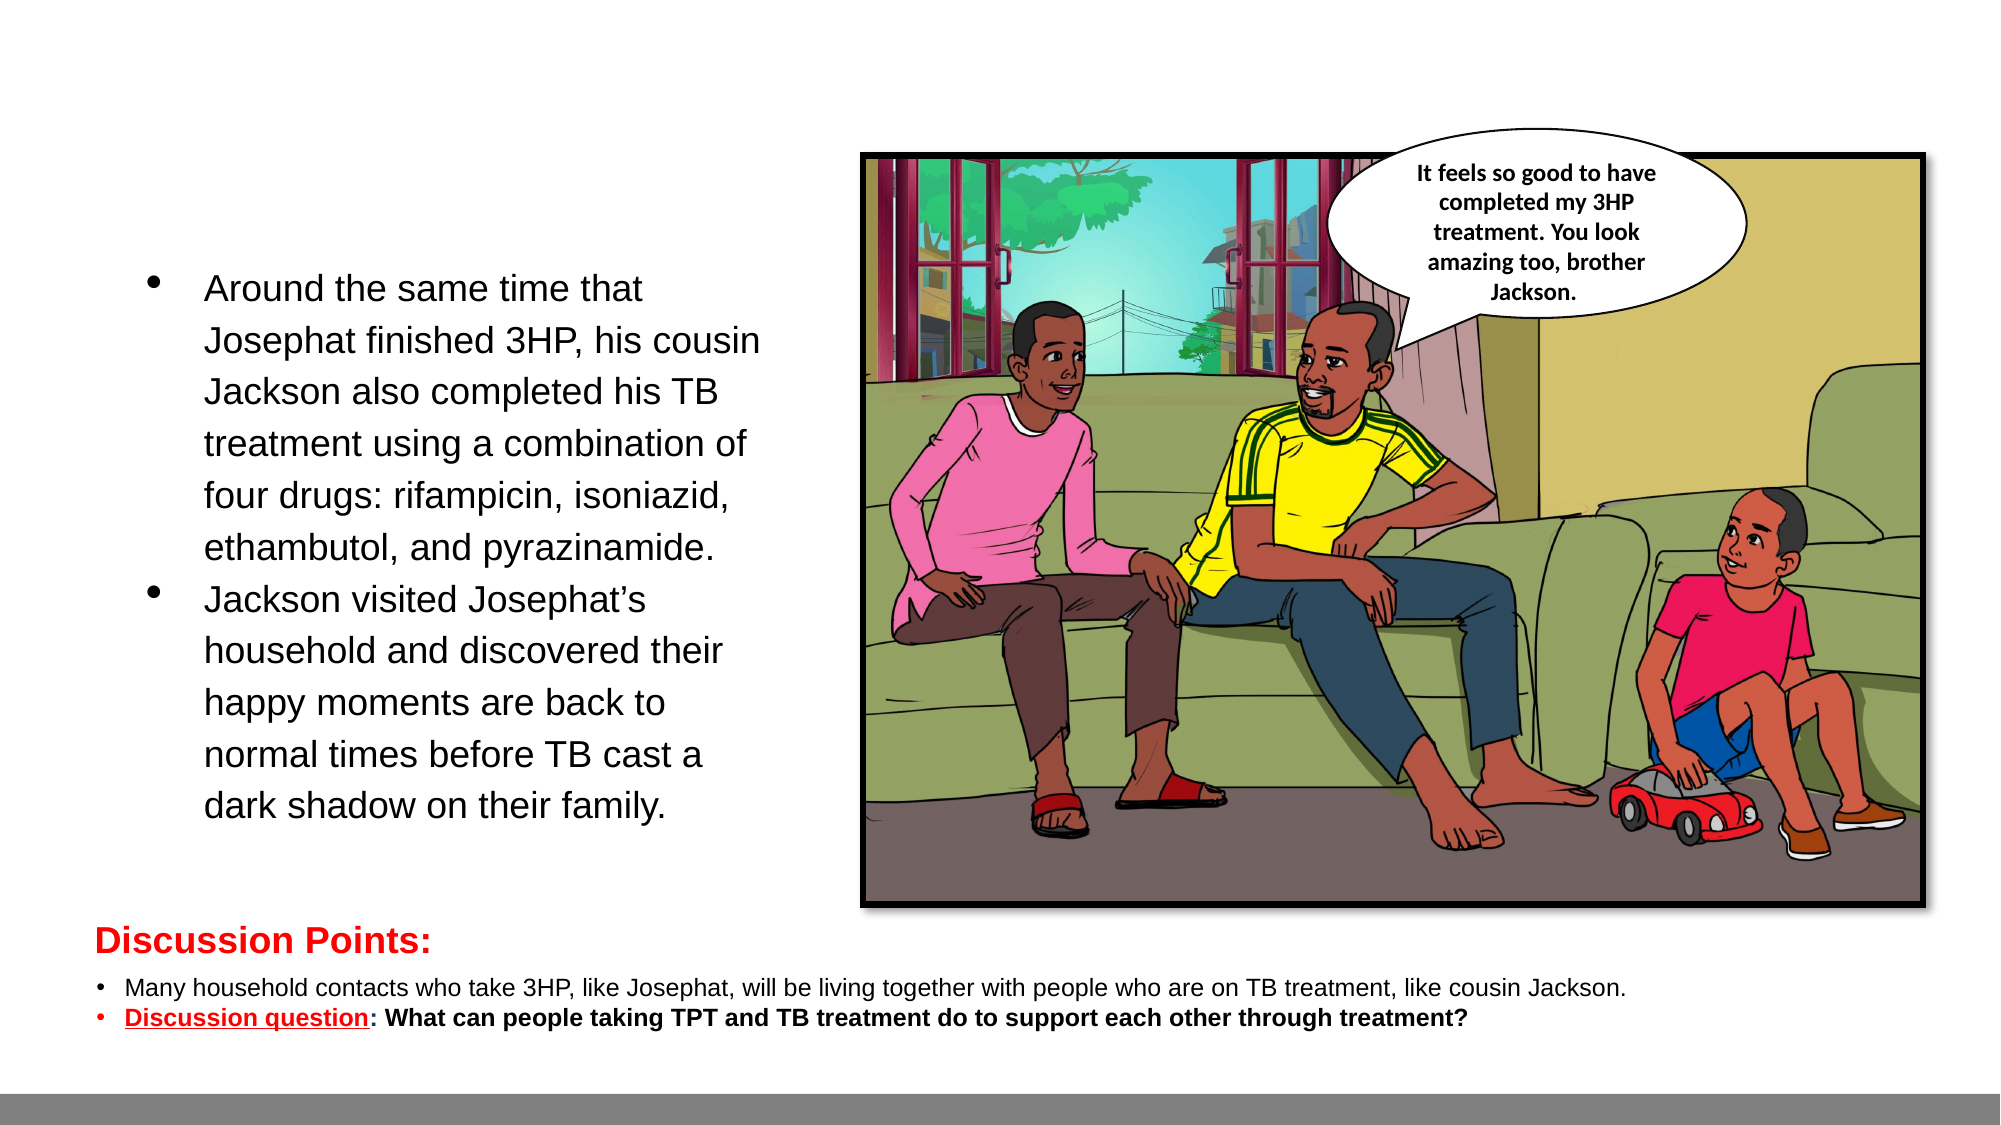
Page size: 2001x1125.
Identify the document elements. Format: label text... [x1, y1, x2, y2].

list Around the same time that Josephat finished 3HP, his cousin Jackson also completed his TB treatment using a combination of four drugs: rifampicin, isoniazid, ethambutol, and pyrazinamide. Jackson visited Josephat’s household and discovered their happy moments are back to normal times before TB cast a dark shadow on their family. [132, 249, 778, 876]
text_box Discussion Points: [79, 901, 1080, 968]
text_box It feels so good to have completed my 3HP treatment. You look amazing too, brother Jackson. [1382, 127, 1691, 158]
text_box Many household contacts who take 3HP, like Josephat, will be living together with people who are on TB treatment, like cousin Jackson. Discussion question: What can people taking TPT and TB treatment do to support each other through treatment? [81, 964, 1882, 1040]
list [866, 158, 1921, 902]
text_box [0, 1093, 2000, 1125]
